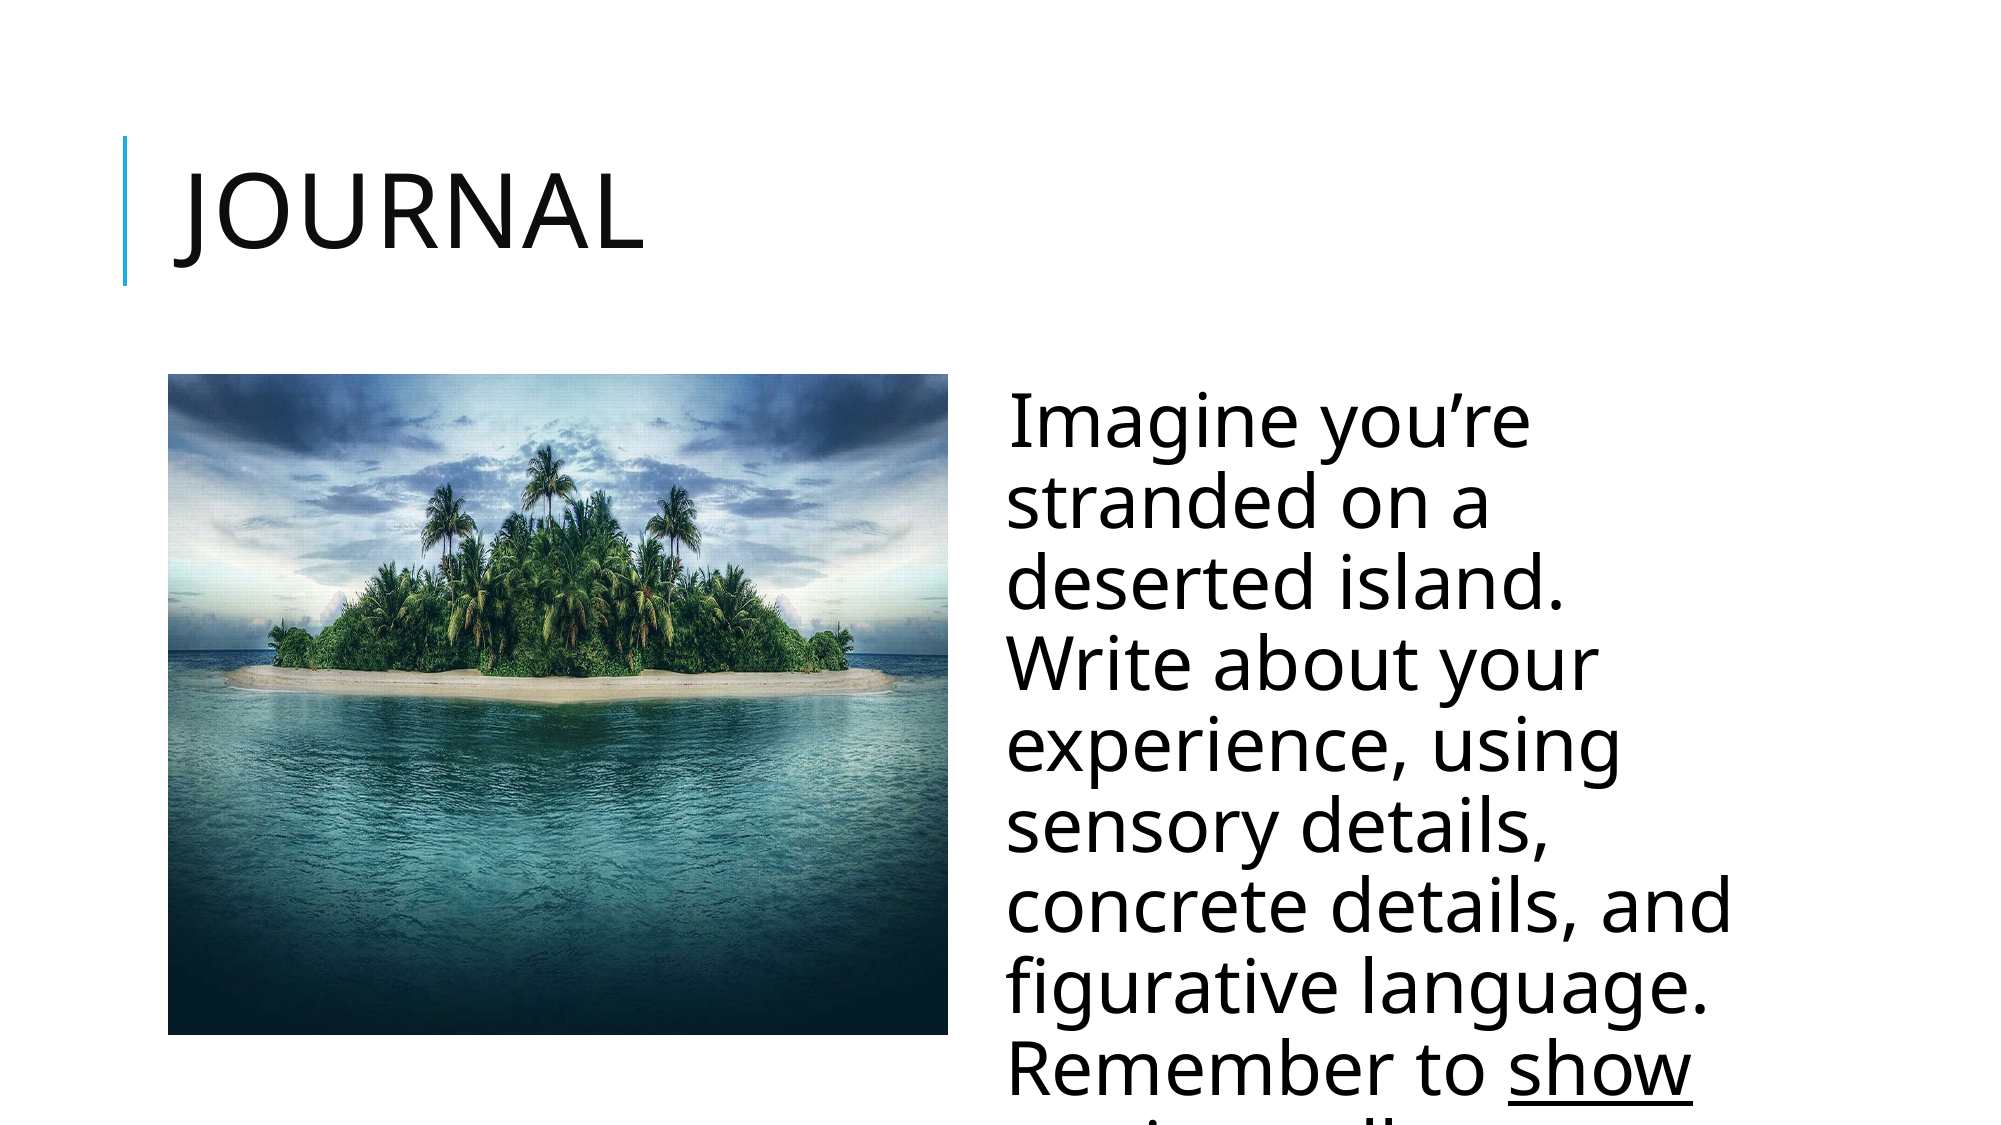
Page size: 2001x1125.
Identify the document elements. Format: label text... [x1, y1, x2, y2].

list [167, 374, 949, 1036]
title Journal [168, 96, 1763, 342]
list Imagine you’re stranded on a deserted island. Write about your experience, using sensory details, concrete details, and figurative language. Remember to show not just tell. [982, 375, 1763, 1035]
